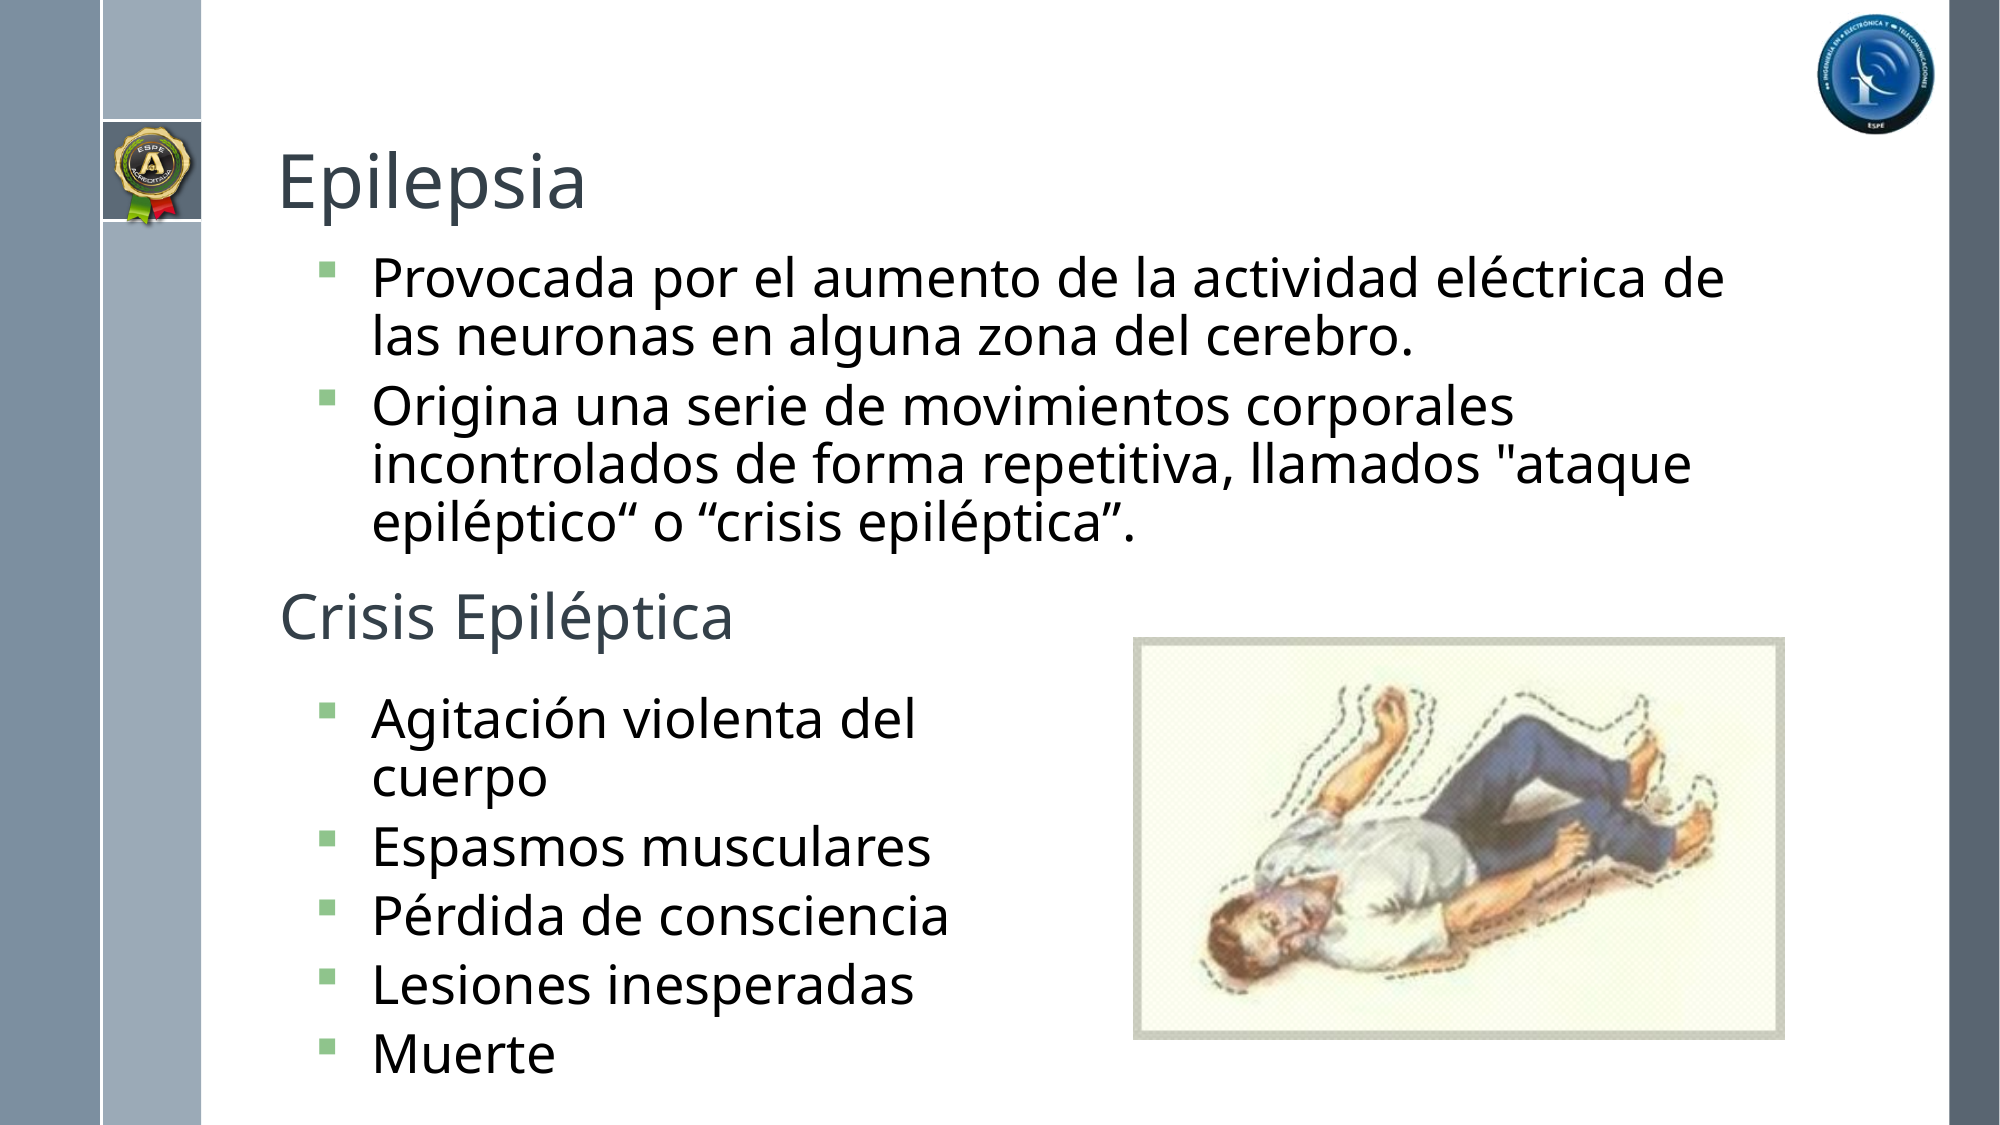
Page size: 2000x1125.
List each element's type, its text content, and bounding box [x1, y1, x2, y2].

text_box Crisis Epiléptica [264, 457, 1870, 662]
title Epilepsia [261, 29, 1867, 233]
picture [1812, 12, 1938, 138]
picture [110, 124, 197, 230]
picture [1133, 637, 1785, 1040]
text_box Provocada por el aumento de la actividad eléctrica de las neuronas en alguna zona del cerebro. Origina una serie de movimientos corporales incontrolados de forma repetitiva, llamados "ataque epiléptico“ o “crisis epiléptica”. [299, 242, 1788, 457]
text_box Agitación violenta del cuerpo Espasmos musculares Pérdida de consciencia Lesiones inesperadas Muerte [299, 683, 1100, 1121]
